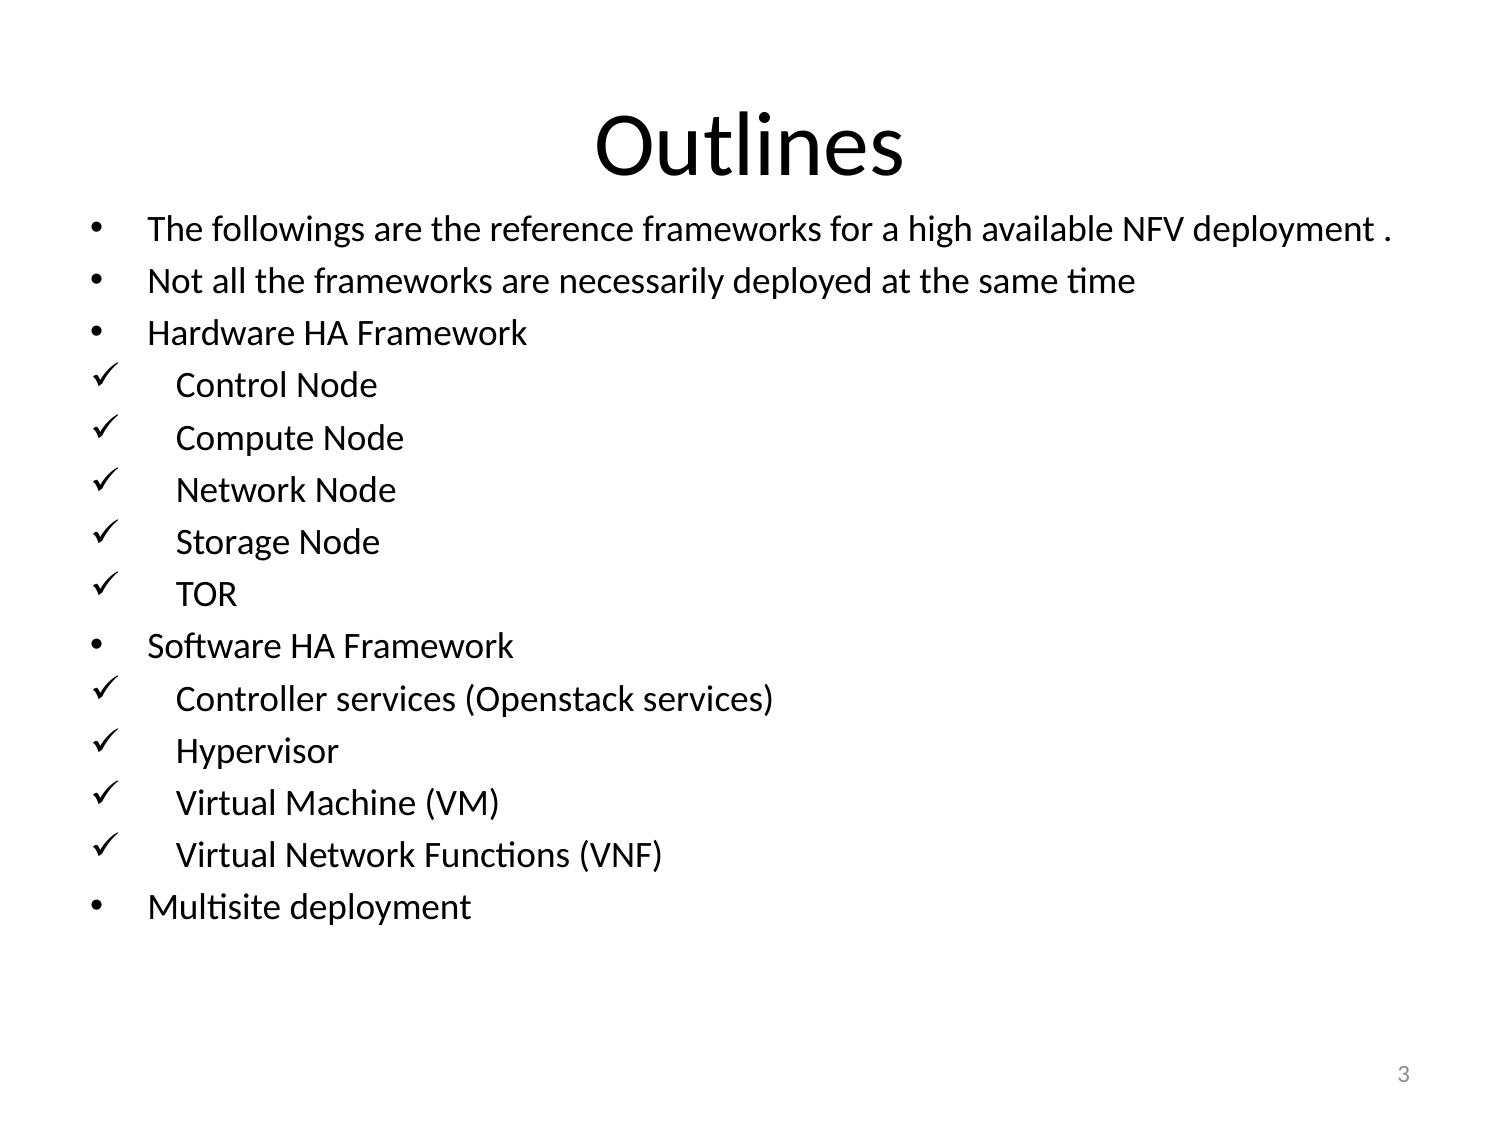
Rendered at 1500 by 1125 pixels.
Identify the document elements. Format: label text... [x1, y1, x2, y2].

slide_number 3 [1074, 1042, 1425, 1103]
title Outlines [75, 45, 1425, 196]
list The followings are the reference frameworks for a high available NFV deployment . Not all the frameworks are necessarily deployed at the same time Hardware HA Framework Control Node Compute Node Network Node Storage Node TOR Software HA Framework Controller services (Openstack services) Hypervisor Virtual Machine (VM) Virtual Network Functions (VNF) Multisite deployment [75, 196, 1425, 939]
